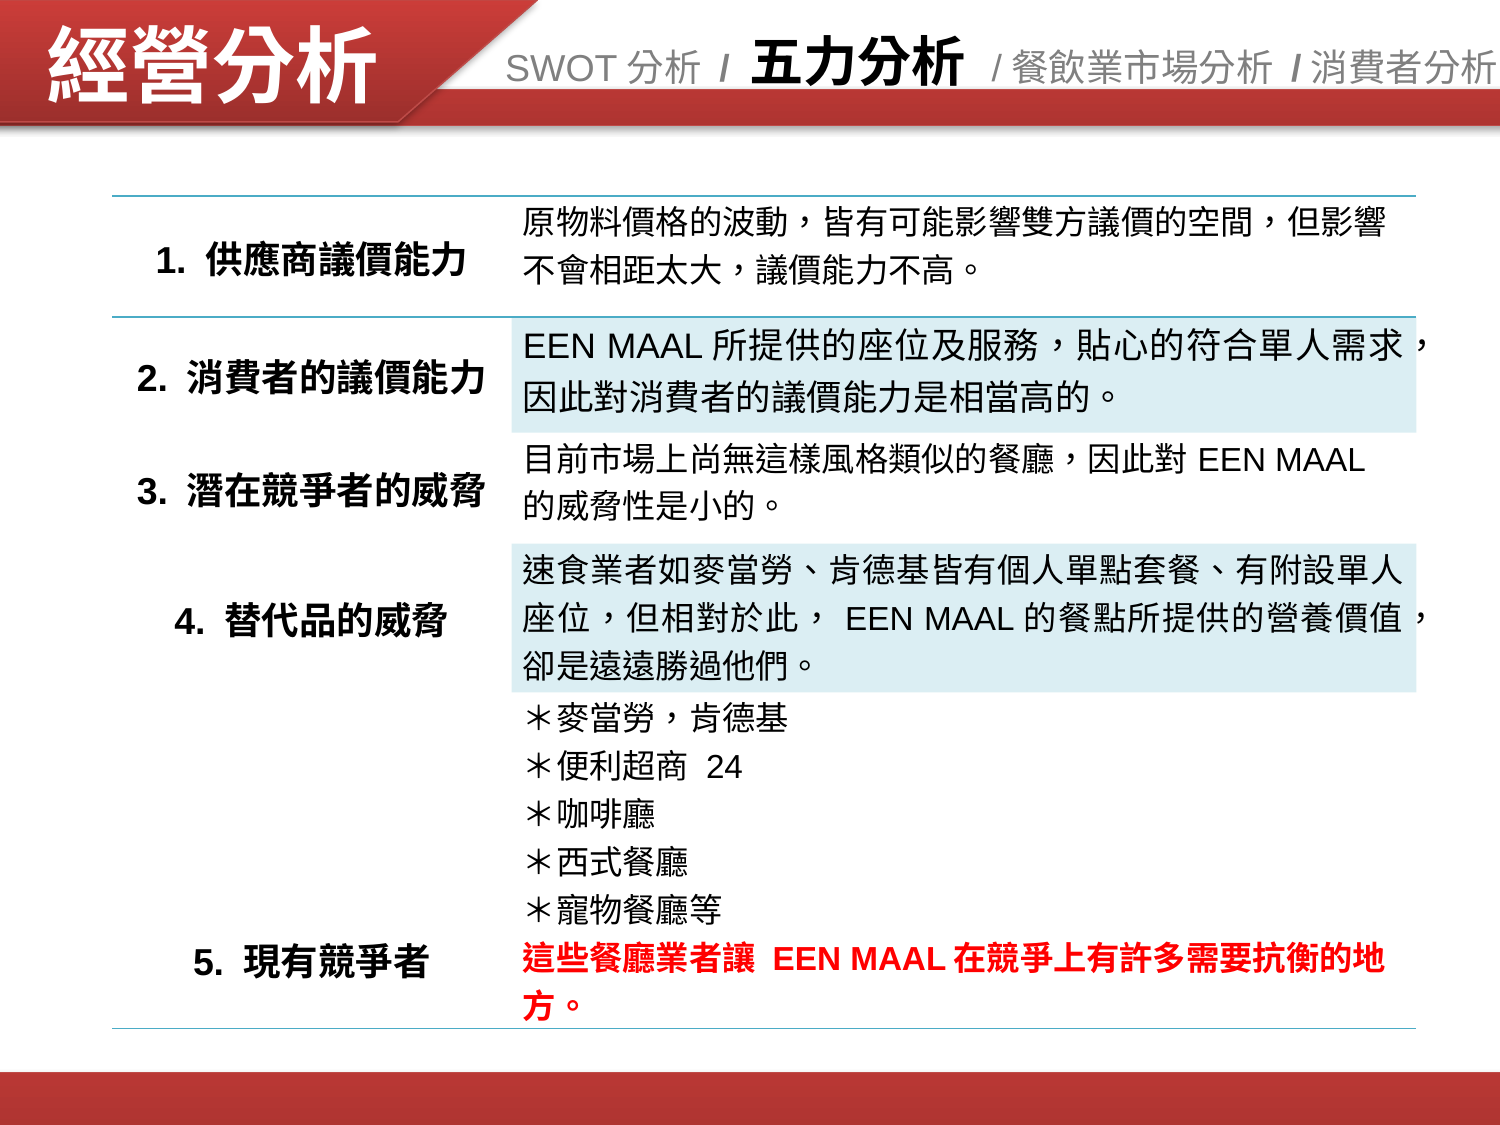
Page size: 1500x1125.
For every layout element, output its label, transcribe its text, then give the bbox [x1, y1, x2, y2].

table_cell 3. 潛在競爭者的威脅 [112, 433, 512, 544]
table_header 1. 供應商議價能力 [112, 197, 512, 316]
table_header 原物料價格的波動，皆有可能影響雙方議價的空間，但影響不會相距太大，議價能力不高。 [512, 197, 1416, 316]
table_cell 5. 現有競爭者 [112, 692, 512, 1028]
table_cell ＊麥當勞，肯德基 ＊便利超商 24 ＊咖啡廳 ＊西式餐廳 ＊寵物餐廳等 這些餐廳業者讓 EEN MAAL在競爭上有許多需要抗衡的地方。 [512, 692, 1416, 1028]
table_cell 4. 替代品的威脅 [112, 544, 512, 692]
table_cell 目前市場上尚無這樣風格類似的餐廳，因此對EEN MAAL的威脅性是小的。 [512, 433, 1416, 544]
table_cell 2. 消費者的議價能力 [112, 318, 512, 433]
table_cell EEN MAAL所提供的座位及服務，貼心的符合單人需求，因此對消費者的議價能力是相當高的。 [512, 318, 1416, 433]
table_cell 速食業者如麥當勞、肯德基皆有個人單點套餐、有附設單人座位，但相對於此，EEN MAAL的餐點所提供的營養價值，卻是遠遠勝過他們。 [512, 544, 1416, 692]
title SWOT分析 / 五力分析 /餐飲業市場分析 /消費者分析 [490, 30, 1500, 88]
